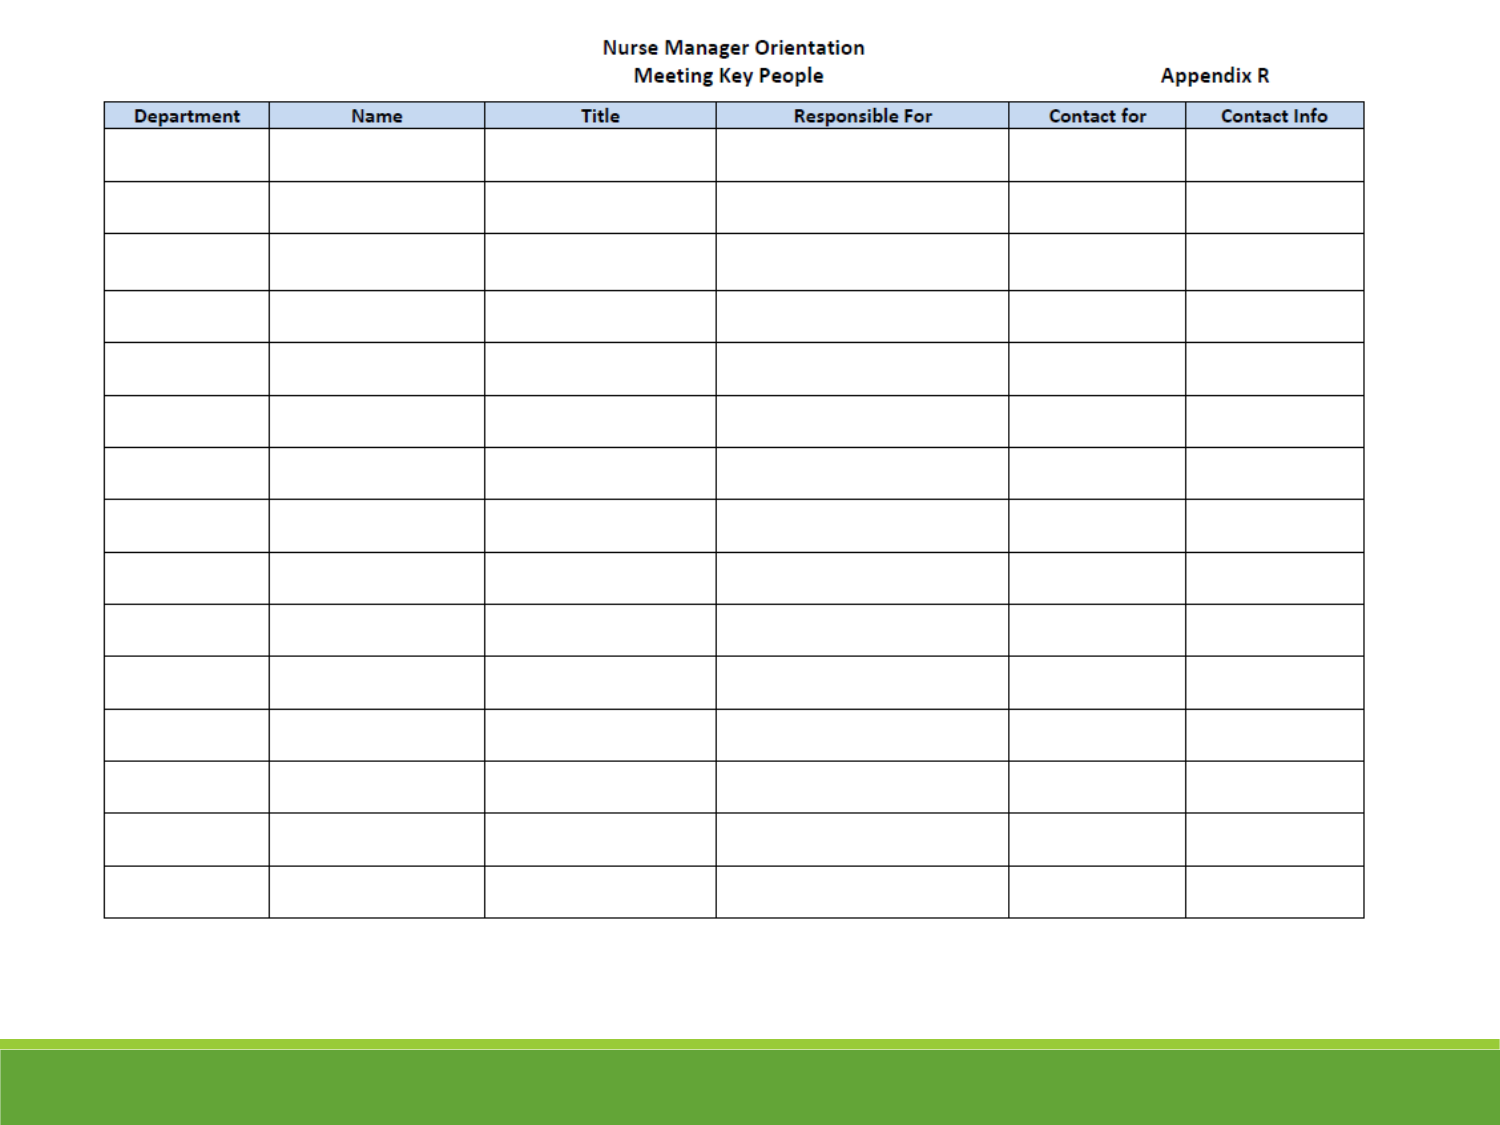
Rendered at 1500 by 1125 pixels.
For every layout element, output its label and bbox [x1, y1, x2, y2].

picture [24, 0, 1425, 968]
